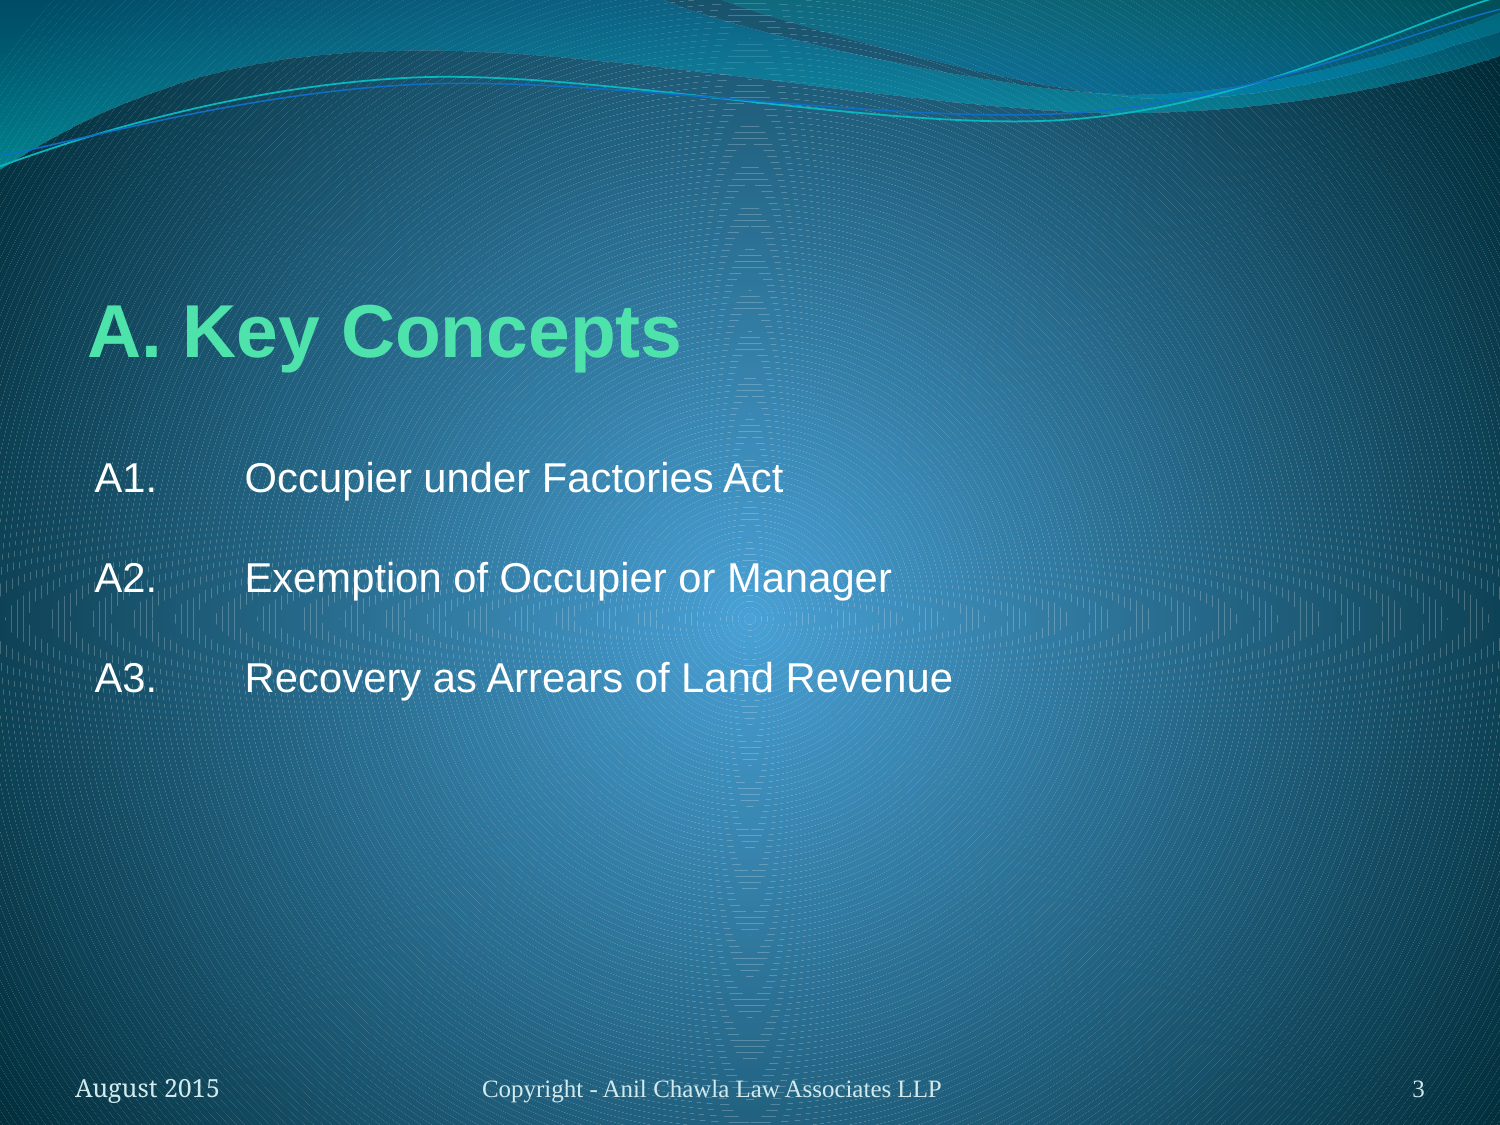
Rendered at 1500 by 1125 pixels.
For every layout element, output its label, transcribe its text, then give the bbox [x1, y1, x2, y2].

title A. Key Concepts [86, 216, 1362, 440]
list A1. Occupier under Factories Act A2. Exemption of Occupier or Manager A3. Recovery as Arrears of Land Revenue [86, 443, 1362, 963]
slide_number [75, 1042, 425, 1103]
slide_number 3 [1299, 1042, 1425, 1103]
footer Copyright - Anil Chawla Law Associates LLP [437, 1042, 988, 1103]
